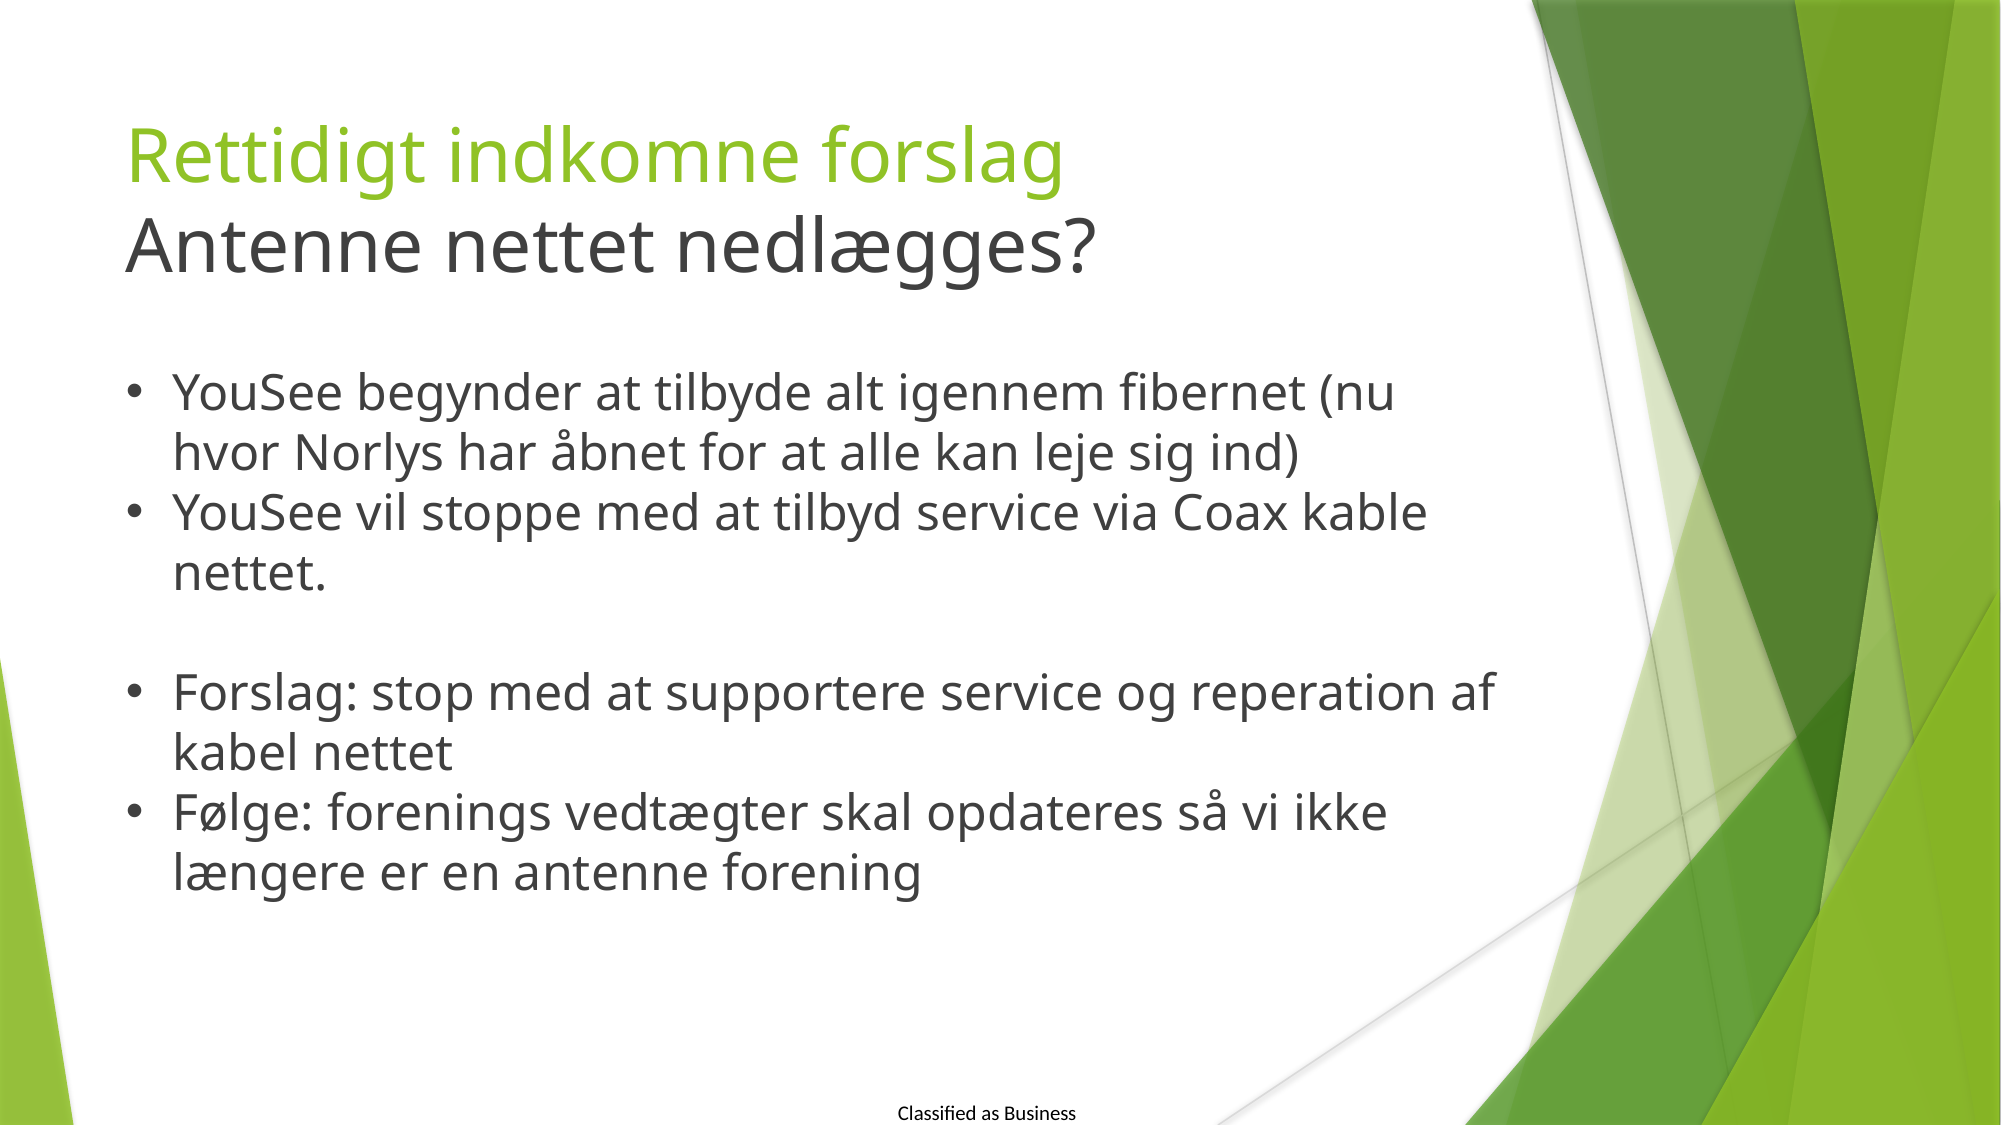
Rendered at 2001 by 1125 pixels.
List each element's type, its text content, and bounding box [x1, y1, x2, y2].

text_box YouSee begynder at tilbyde alt igennem fibernet (nu hvor Norlys har åbnet for at alle kan leje sig ind) YouSee vil stoppe med at tilbyd service via Coax kable nettet. Forslag: stop med at supportere service og reperation af kabel nettet Følge: forenings vedtægter skal opdateres så vi ikke længere er en antenne forening [111, 352, 1522, 990]
text_box Rettidigt indkomne forslag Antenne nettet nedlægges? [111, 99, 1522, 317]
